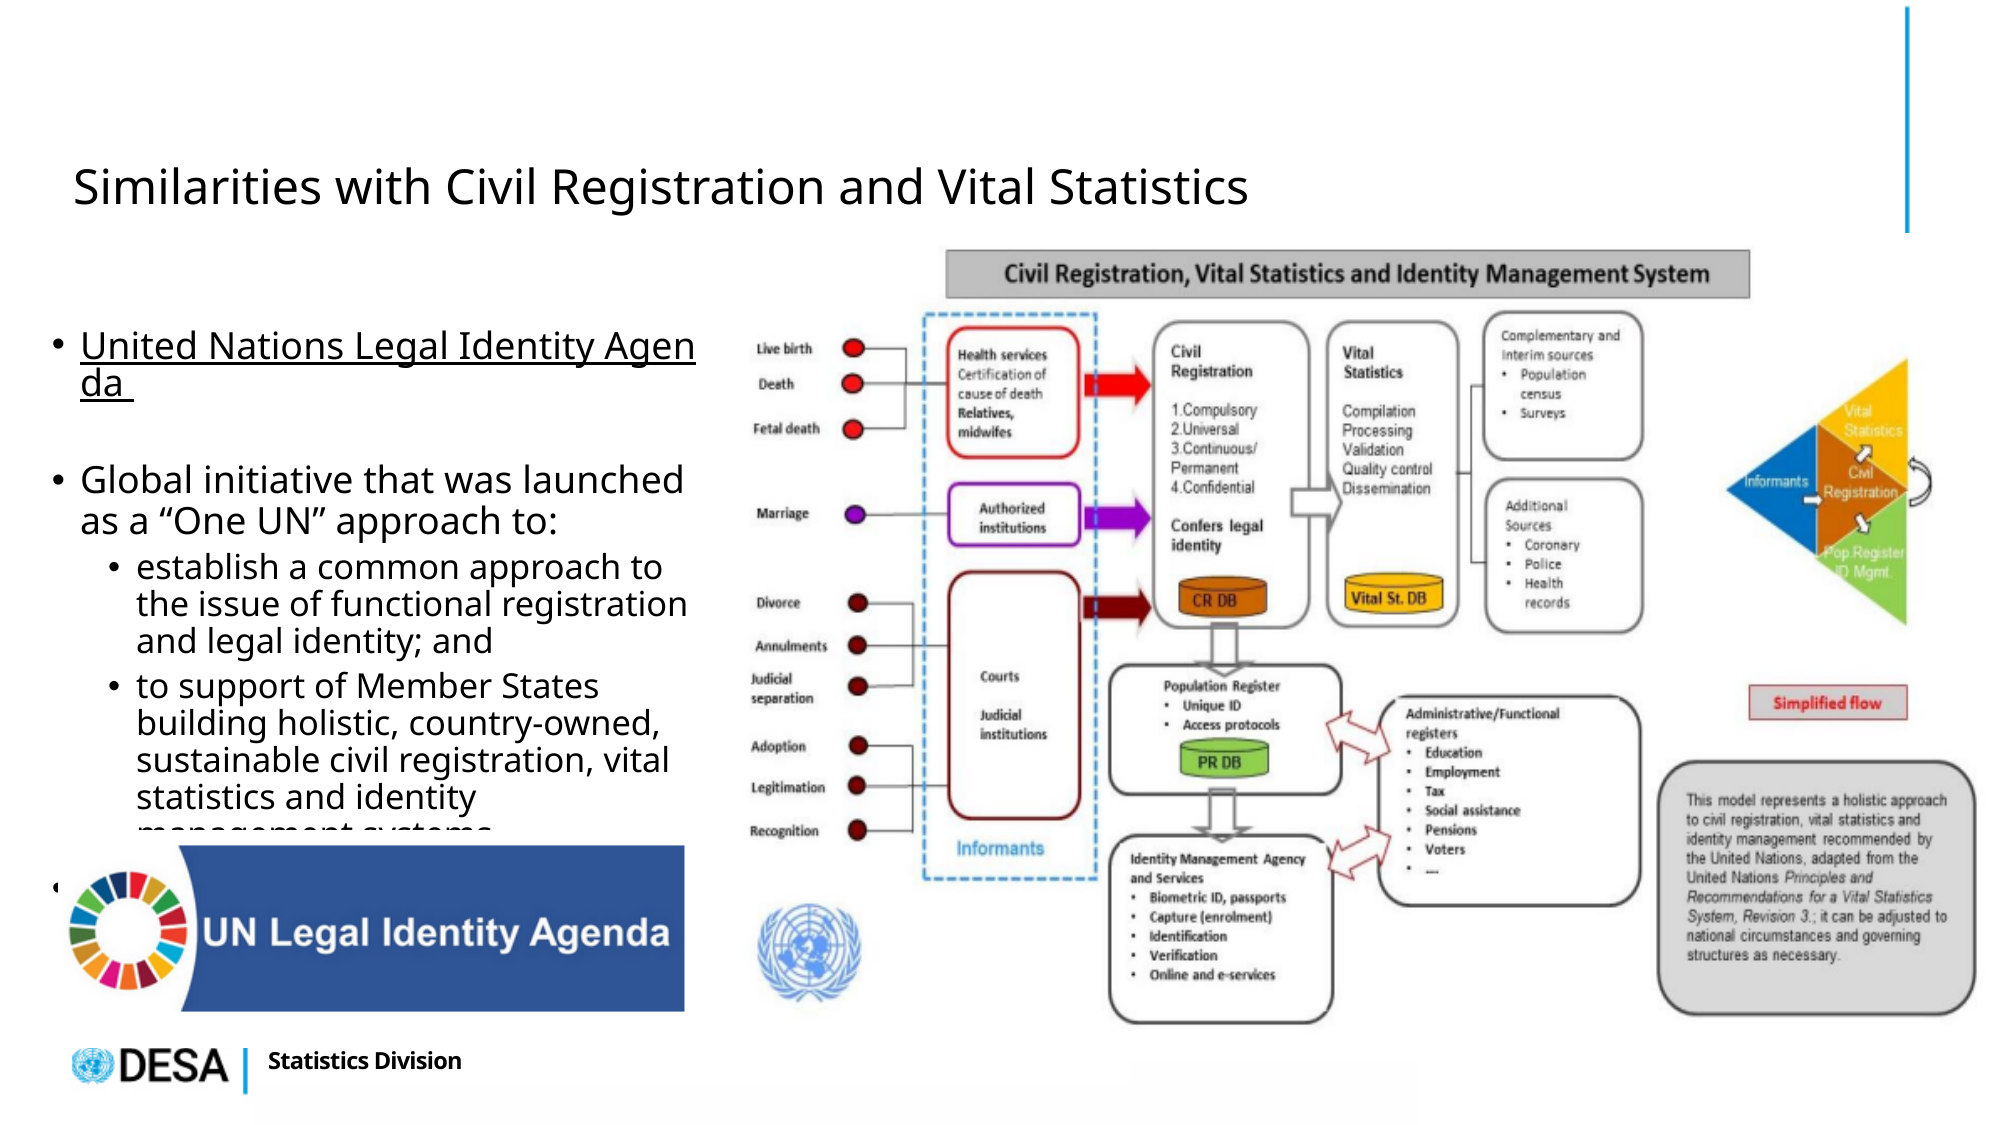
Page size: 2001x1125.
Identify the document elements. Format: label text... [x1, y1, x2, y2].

picture [0, 0, 2000, 1125]
list Similarities with Civil Registration and Vital Statistics [58, 154, 1293, 250]
list United Nations Legal Identity Agenda Global initiative that was launched as a “One UN” approach to: establish a common approach to the issue of functional registration and legal identity; and to support of Member States building holistic, country-owned, sustainable civil registration, vital statistics and identity management systems. 13 UN agencies [36, 315, 716, 961]
